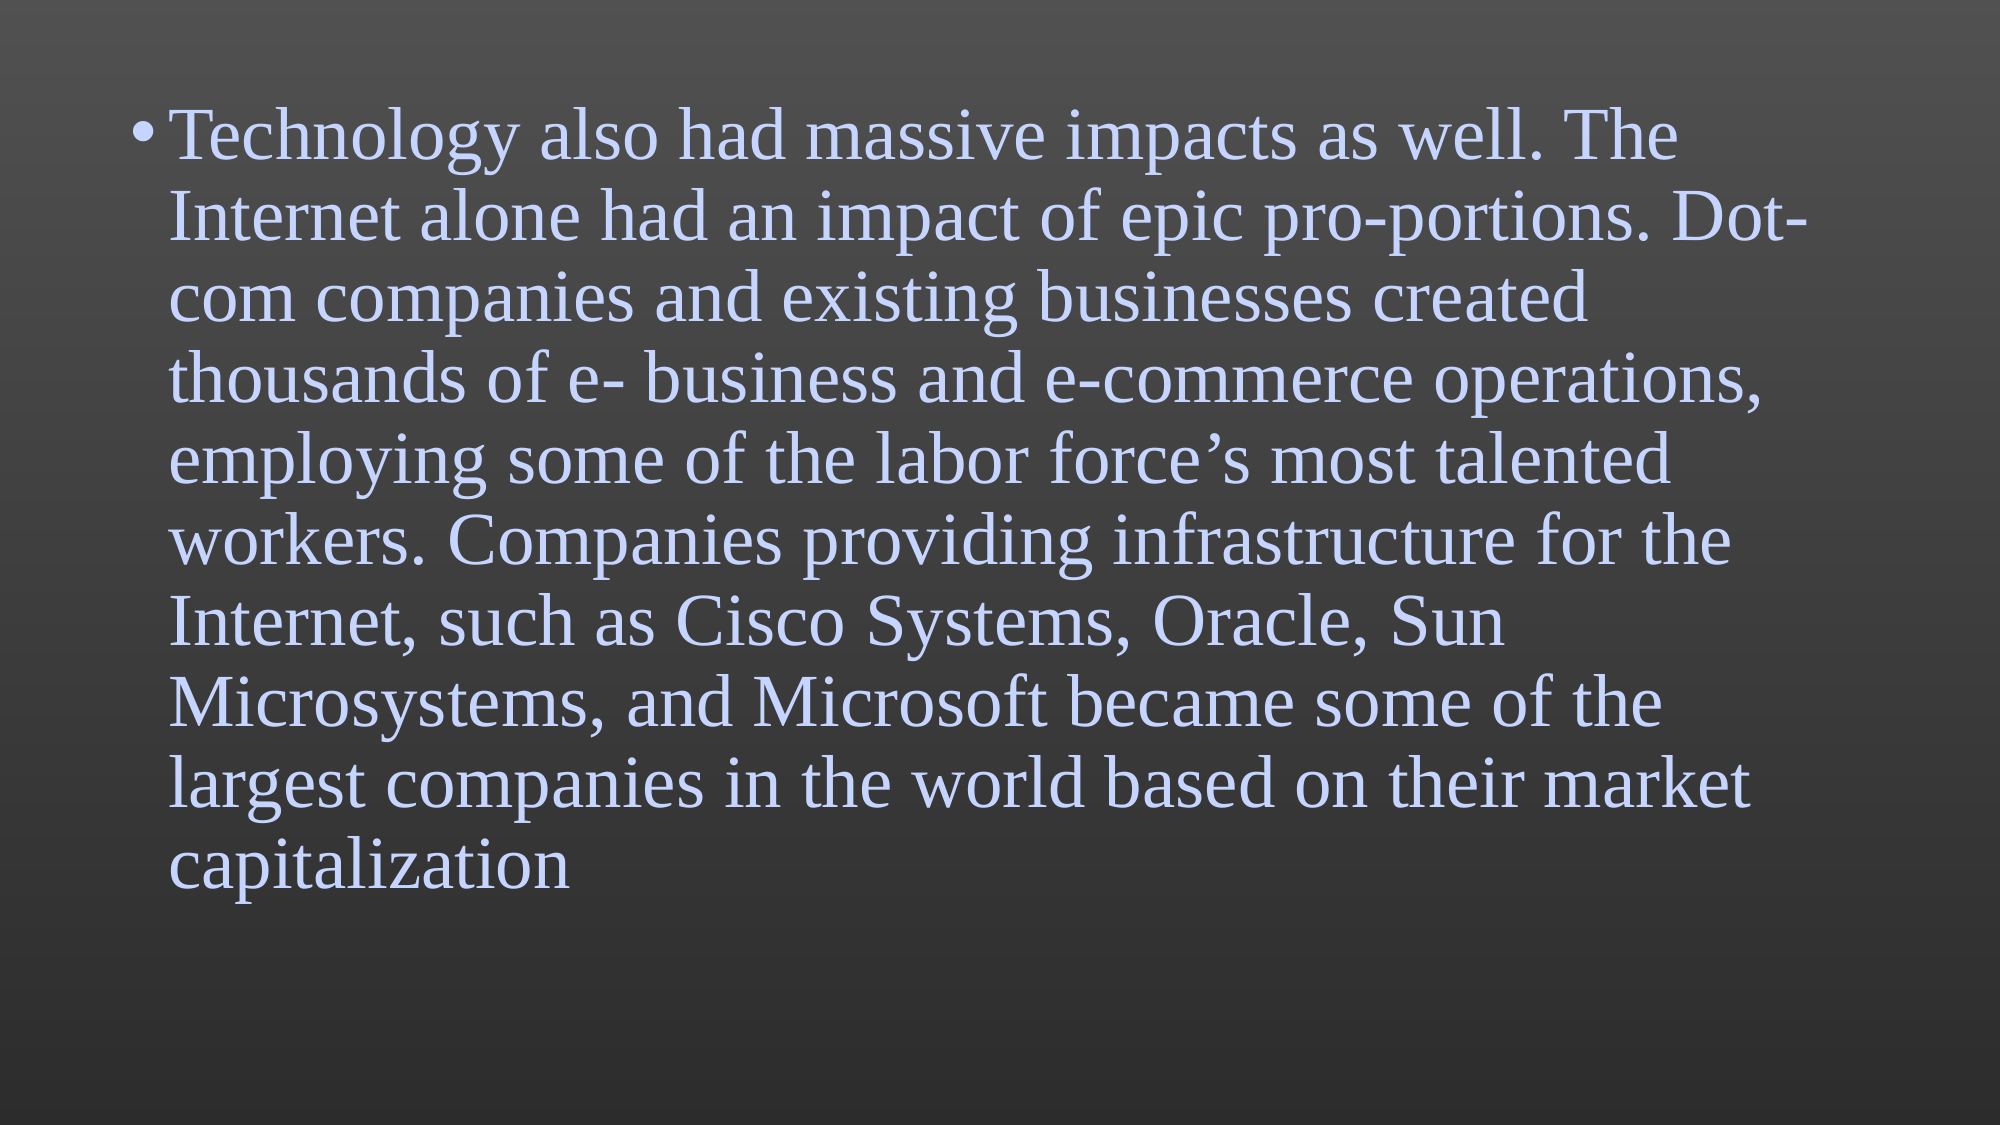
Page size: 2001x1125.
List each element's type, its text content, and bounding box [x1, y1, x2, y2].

list Technology also had massive impacts as well. The Internet alone had an impact of epic pro-portions. Dot-com companies and existing businesses created thousands of e- business and e-commerce operations, employing some of the labor force’s most talented workers. Companies providing infrastructure for the Internet, such as Cisco Systems, Oracle, Sun Microsystems, and Microsoft became some of the largest companies in the world based on their market capitalization [115, 87, 1841, 802]
